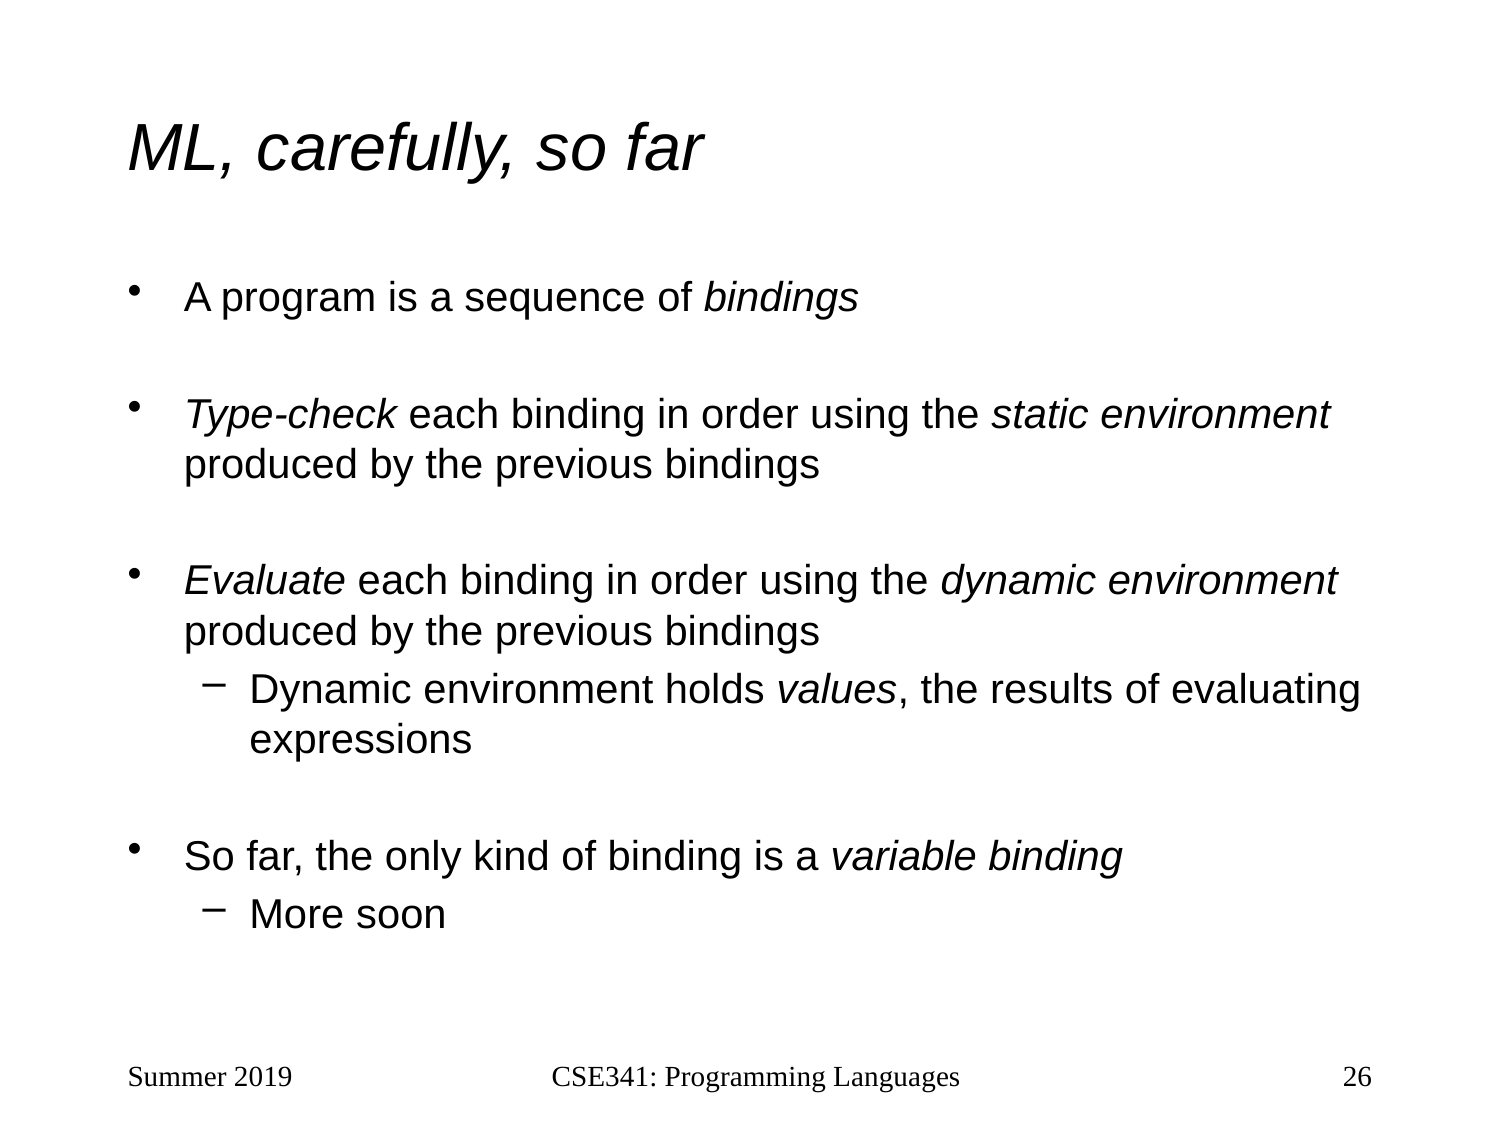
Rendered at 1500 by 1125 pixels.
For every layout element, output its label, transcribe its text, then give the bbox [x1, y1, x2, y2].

footer CSE341: Programming Languages [474, 1049, 1038, 1125]
list A program is a sequence of bindings Type-check each binding in order using the static environment produced by the previous bindings Evaluate each binding in order using the dynamic environment produced by the previous bindings Dynamic environment holds values, the results of evaluating expressions So far, the only kind of binding is a variable binding More soon [112, 262, 1388, 1001]
title ML, carefully, so far [112, 49, 1388, 238]
slide_number Summer 2019 [112, 1049, 426, 1125]
slide_number 26 [1074, 1049, 1388, 1125]
